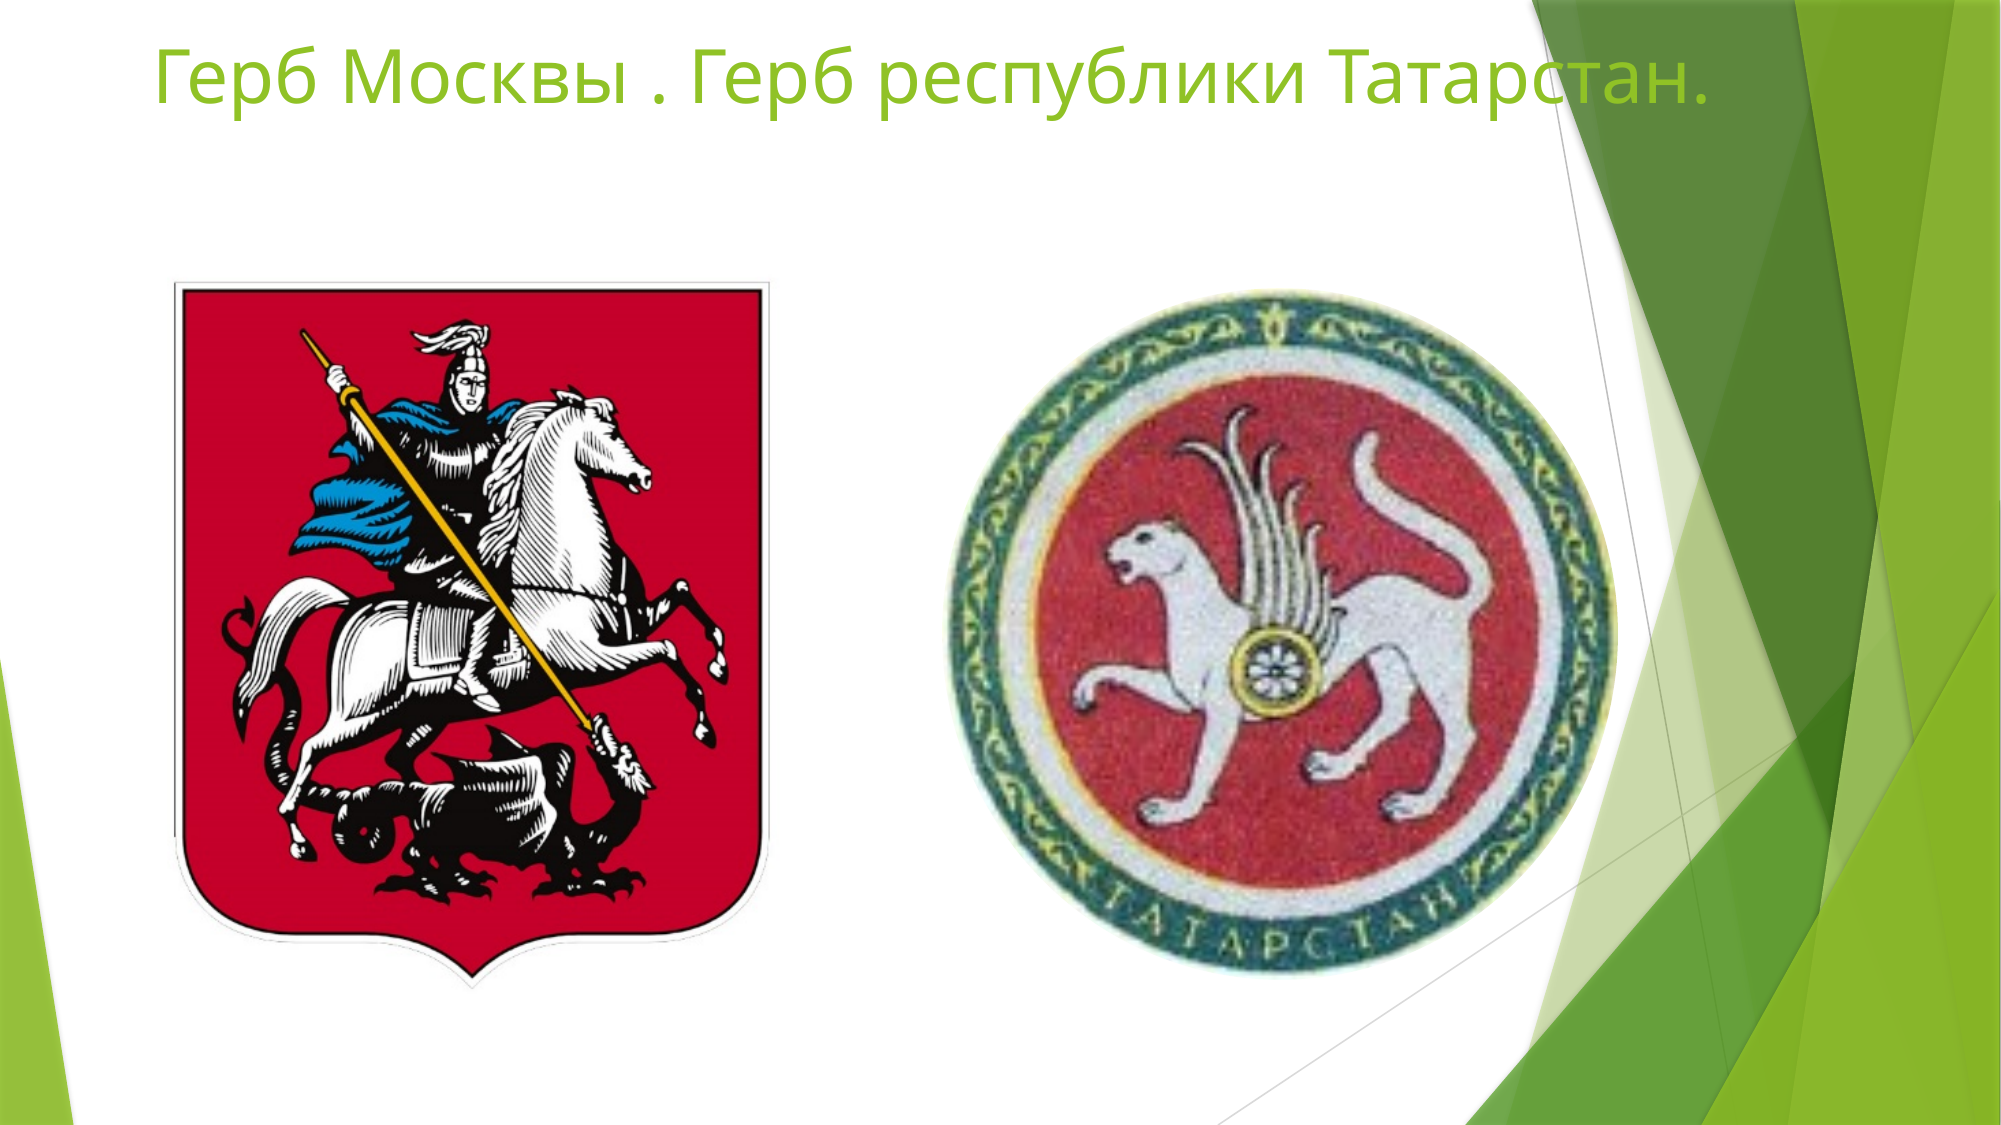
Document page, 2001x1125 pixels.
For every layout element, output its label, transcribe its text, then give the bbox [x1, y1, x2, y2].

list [136, 234, 793, 1037]
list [941, 287, 1619, 981]
title Герб Москвы . Герб республики Татарстан. [137, 21, 1863, 166]
